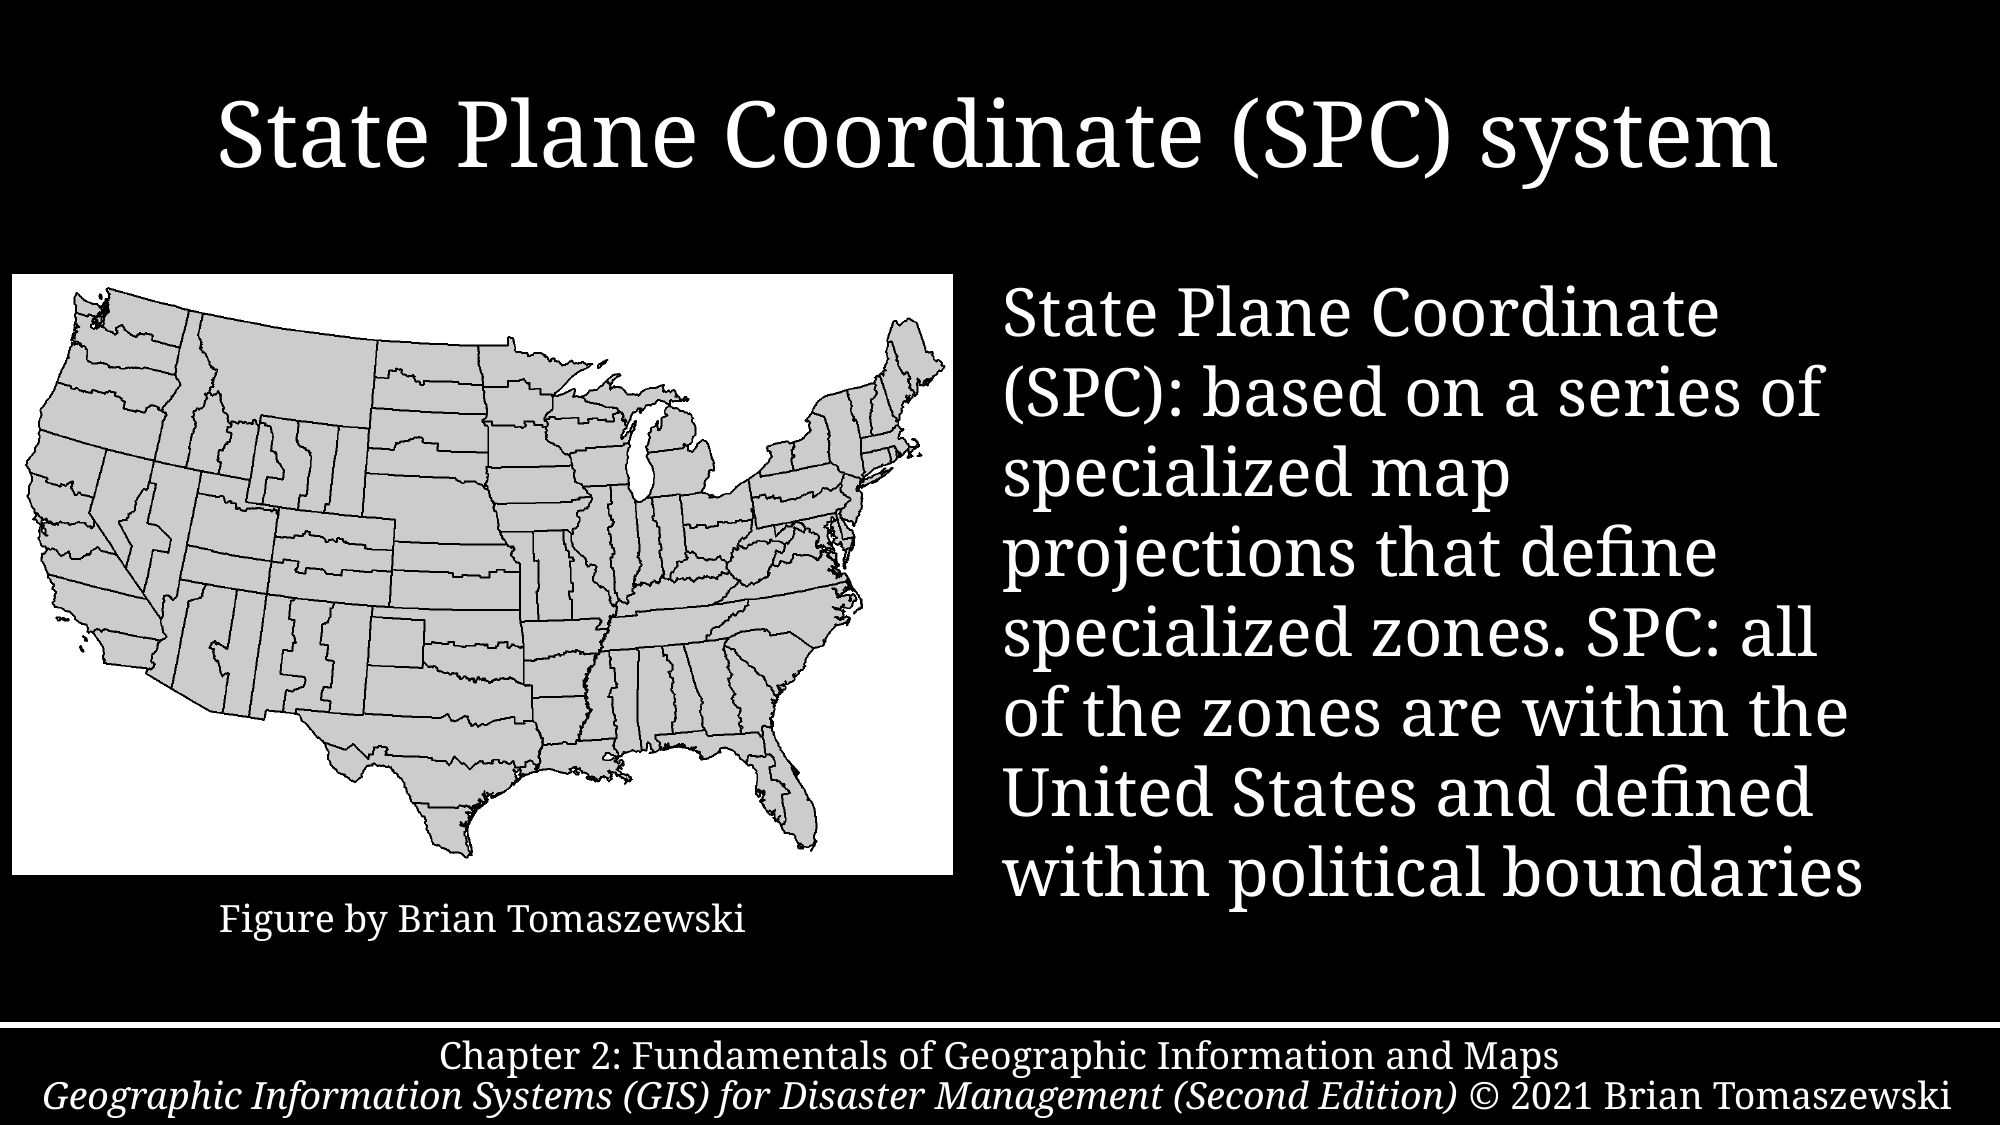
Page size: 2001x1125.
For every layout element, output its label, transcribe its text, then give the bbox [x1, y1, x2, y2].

title State Plane Coordinate (SPC) system [0, 37, 2000, 225]
picture [12, 274, 953, 876]
text_box Figure by Brian Tomaszewski [204, 887, 761, 948]
list State Plane Coordinate (SPC): based on a series of specialized map projections that define specialized zones. SPC: all of the zones are within the United States and defined within political boundaries [987, 262, 1900, 1005]
